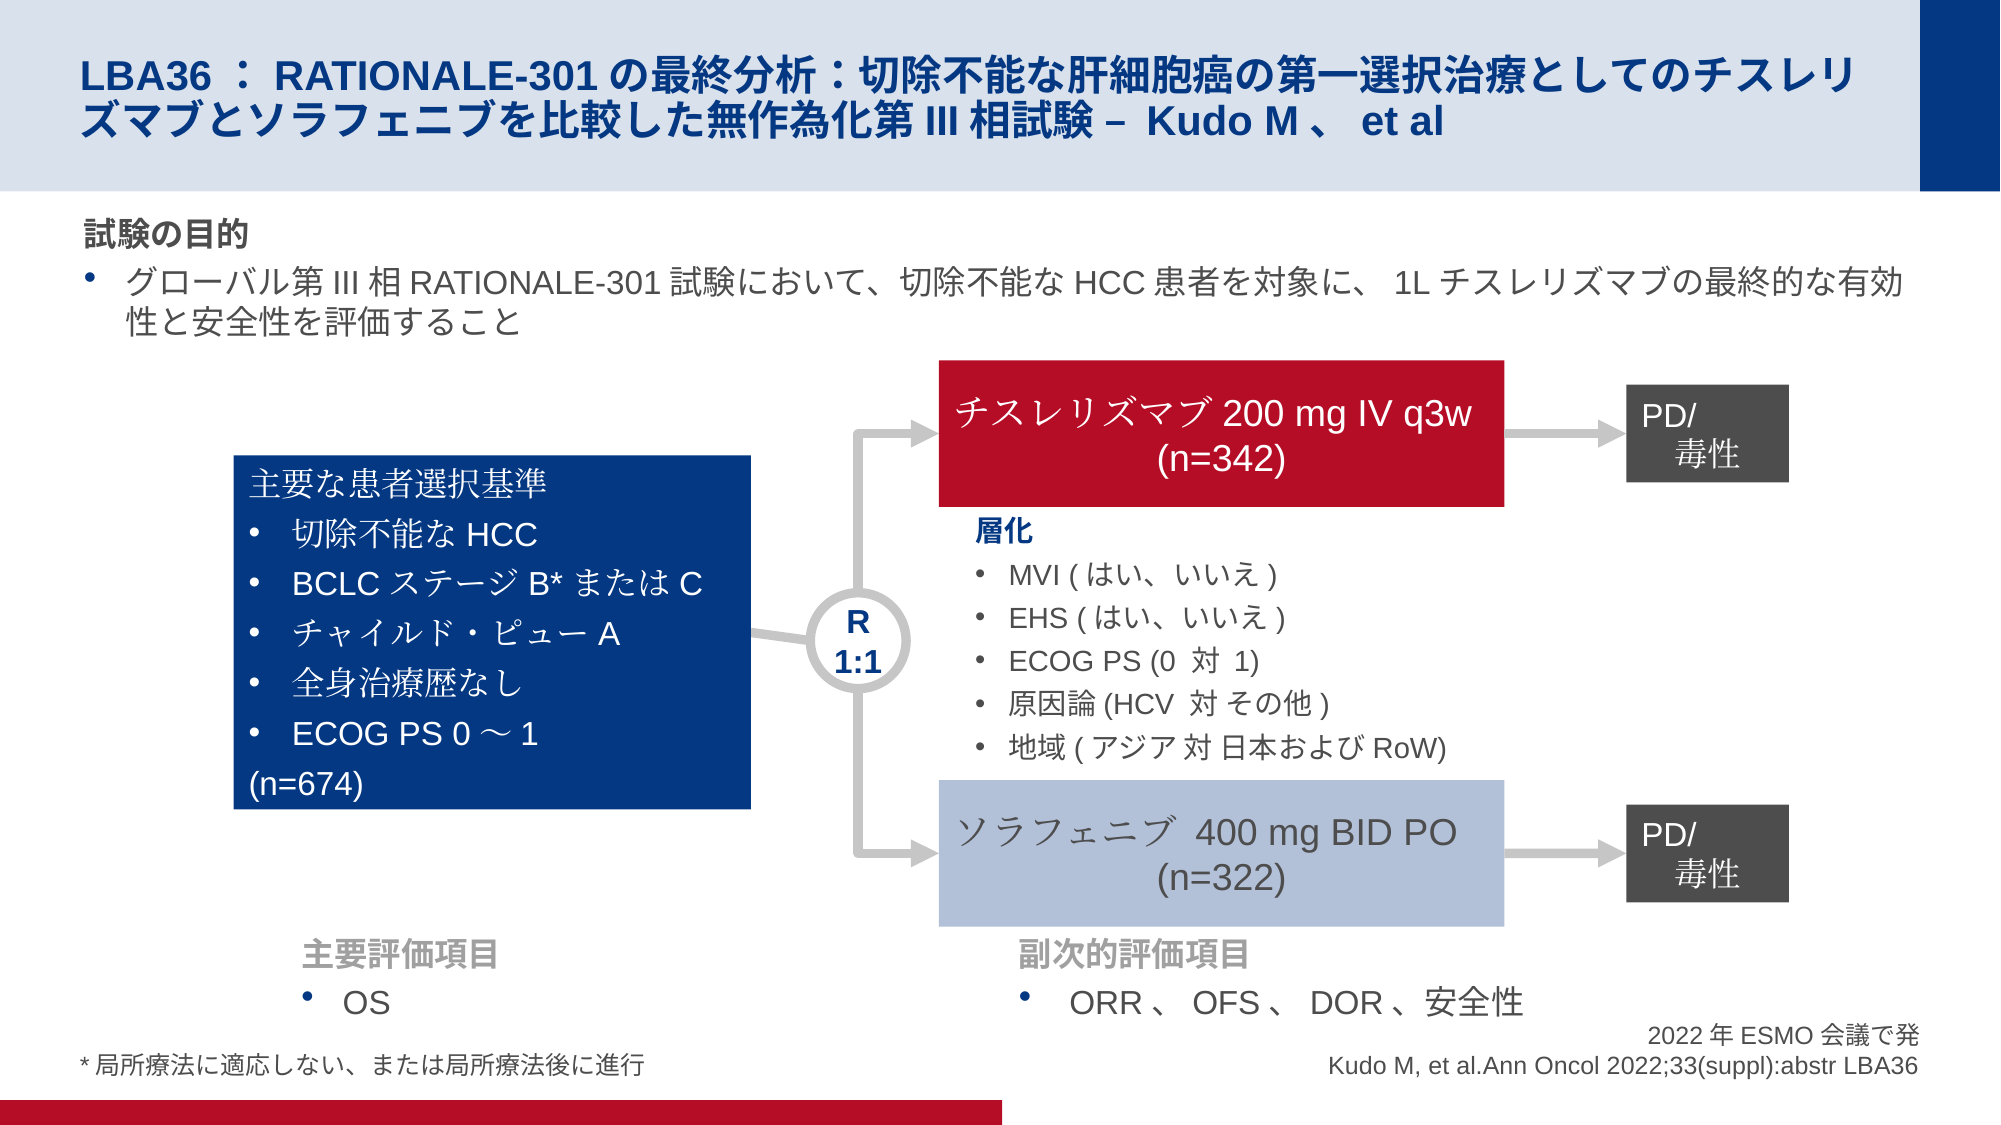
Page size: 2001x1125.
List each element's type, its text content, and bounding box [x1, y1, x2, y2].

text_box 層化 MVI (はい、いいえ) EHS (はい、いいえ) ECOG PS (0 対 1) 原因論(HCV 対 その他) 地域(アジア 対 日本およびRoW) [960, 505, 1888, 652]
list 試験の目的 グローバル第III相RATIONALE-301試験において、切除不能なHCC患者を対象に、1Lチスレリズマブの最終的な有効性と安全性を評価すること [83, 205, 1925, 985]
list 2022年ESMO会議で発 Kudo M, et al.Ann Oncol 2022;33(suppl):abstr LBA36 [1016, 999, 1921, 1080]
text_box R 1:1 [810, 592, 907, 689]
text_box 主要評価項目 OS [301, 925, 980, 1042]
text_box ソラフェニブ 400 mg BID PO (n=322) [938, 780, 1505, 927]
text_box PD/ 毒性 [1626, 804, 1789, 903]
text_box チスレリズマブ200 mg IV q3w (n=342) [938, 360, 1505, 505]
text_box PD/ 毒性 [1626, 384, 1789, 483]
text_box 副次的評価項目 ORR、OFS、DOR、安全性 [1004, 925, 1733, 1036]
list *局所療法に適応しない、または局所療法後に進行 [79, 999, 984, 1080]
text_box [818, 472, 979, 554]
text_box 主要な患者選択基準 切除不能なHCC BCLCステージB*またはC チャイルド・ピューA 全身治療歴なし ECOG PS 0～1 (n=674) [233, 455, 751, 810]
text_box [815, 730, 982, 812]
title LBA36：RATIONALE-301の最終分析：切除不能な肝細胞癌の第一選択治療としてのチスレリズマブとソラフェニブを比較した無作為化第III相試験 – Kudo M、et al [79, 29, 1882, 162]
